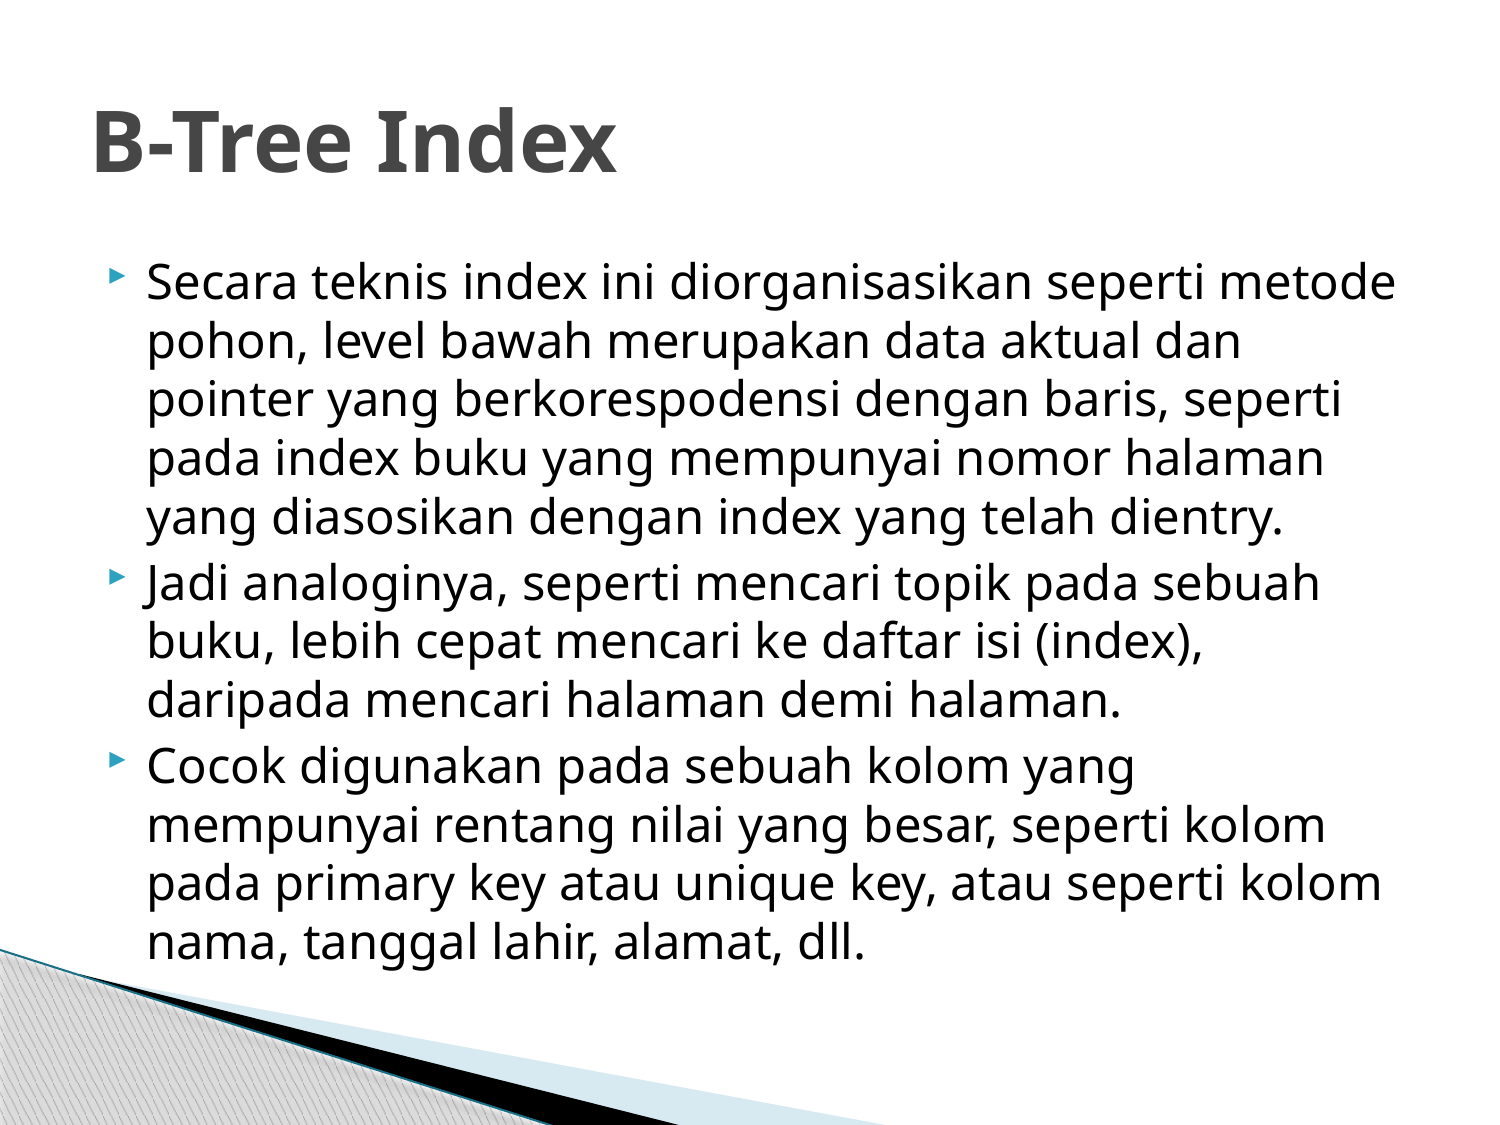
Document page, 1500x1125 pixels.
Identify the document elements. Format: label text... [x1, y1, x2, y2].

list Secara teknis index ini diorganisasikan seperti metode pohon, level bawah merupakan data aktual dan pointer yang berkorespodensi dengan baris, seperti pada index buku yang mempunyai nomor halaman yang diasosikan dengan index yang telah dientry. Jadi analoginya, seperti mencari topik pada sebuah buku, lebih cepat mencari ke daftar isi (index), daripada mencari halaman demi halaman. Cocok digunakan pada sebuah kolom yang mempunyai rentang nilai yang besar, seperti kolom pada primary key atau unique key, atau seperti kolom nama, tanggal lahir, alamat, dll. [75, 243, 1425, 986]
title B-Tree Index [75, 45, 1425, 233]
